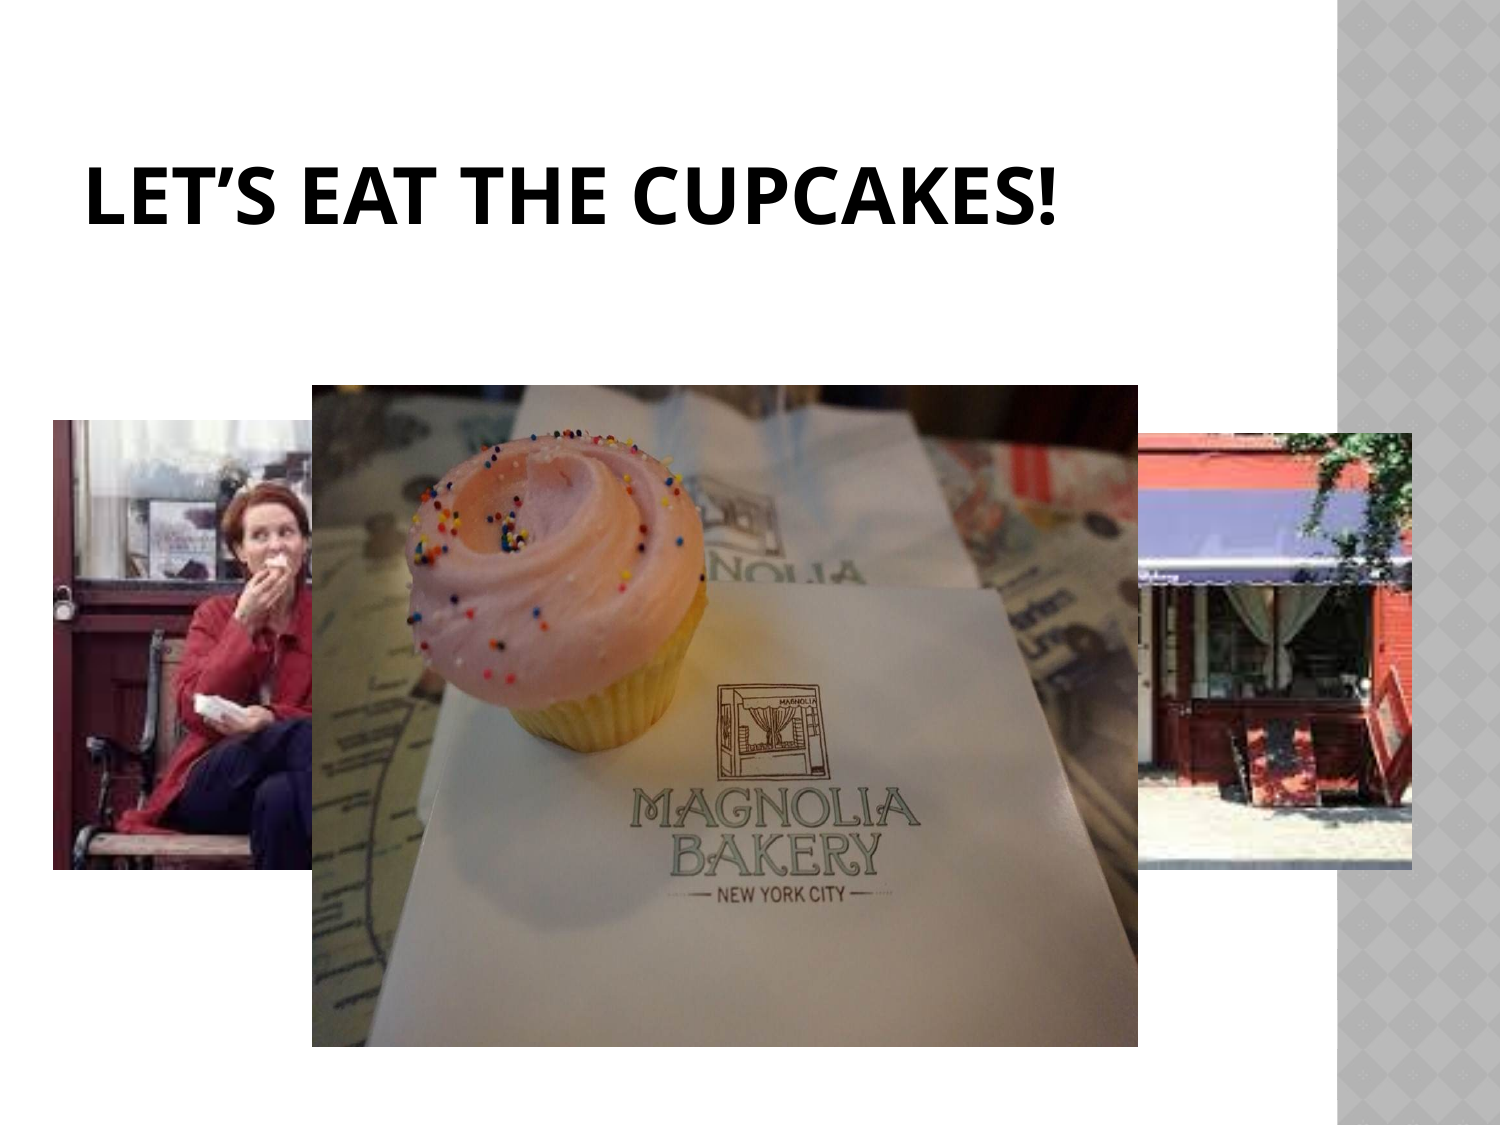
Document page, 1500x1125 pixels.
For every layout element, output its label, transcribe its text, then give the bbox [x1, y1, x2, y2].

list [52, 420, 306, 871]
picture [312, 384, 1139, 1048]
title Let’s eat the cupcakes! [75, 52, 1263, 240]
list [1145, 433, 1412, 871]
